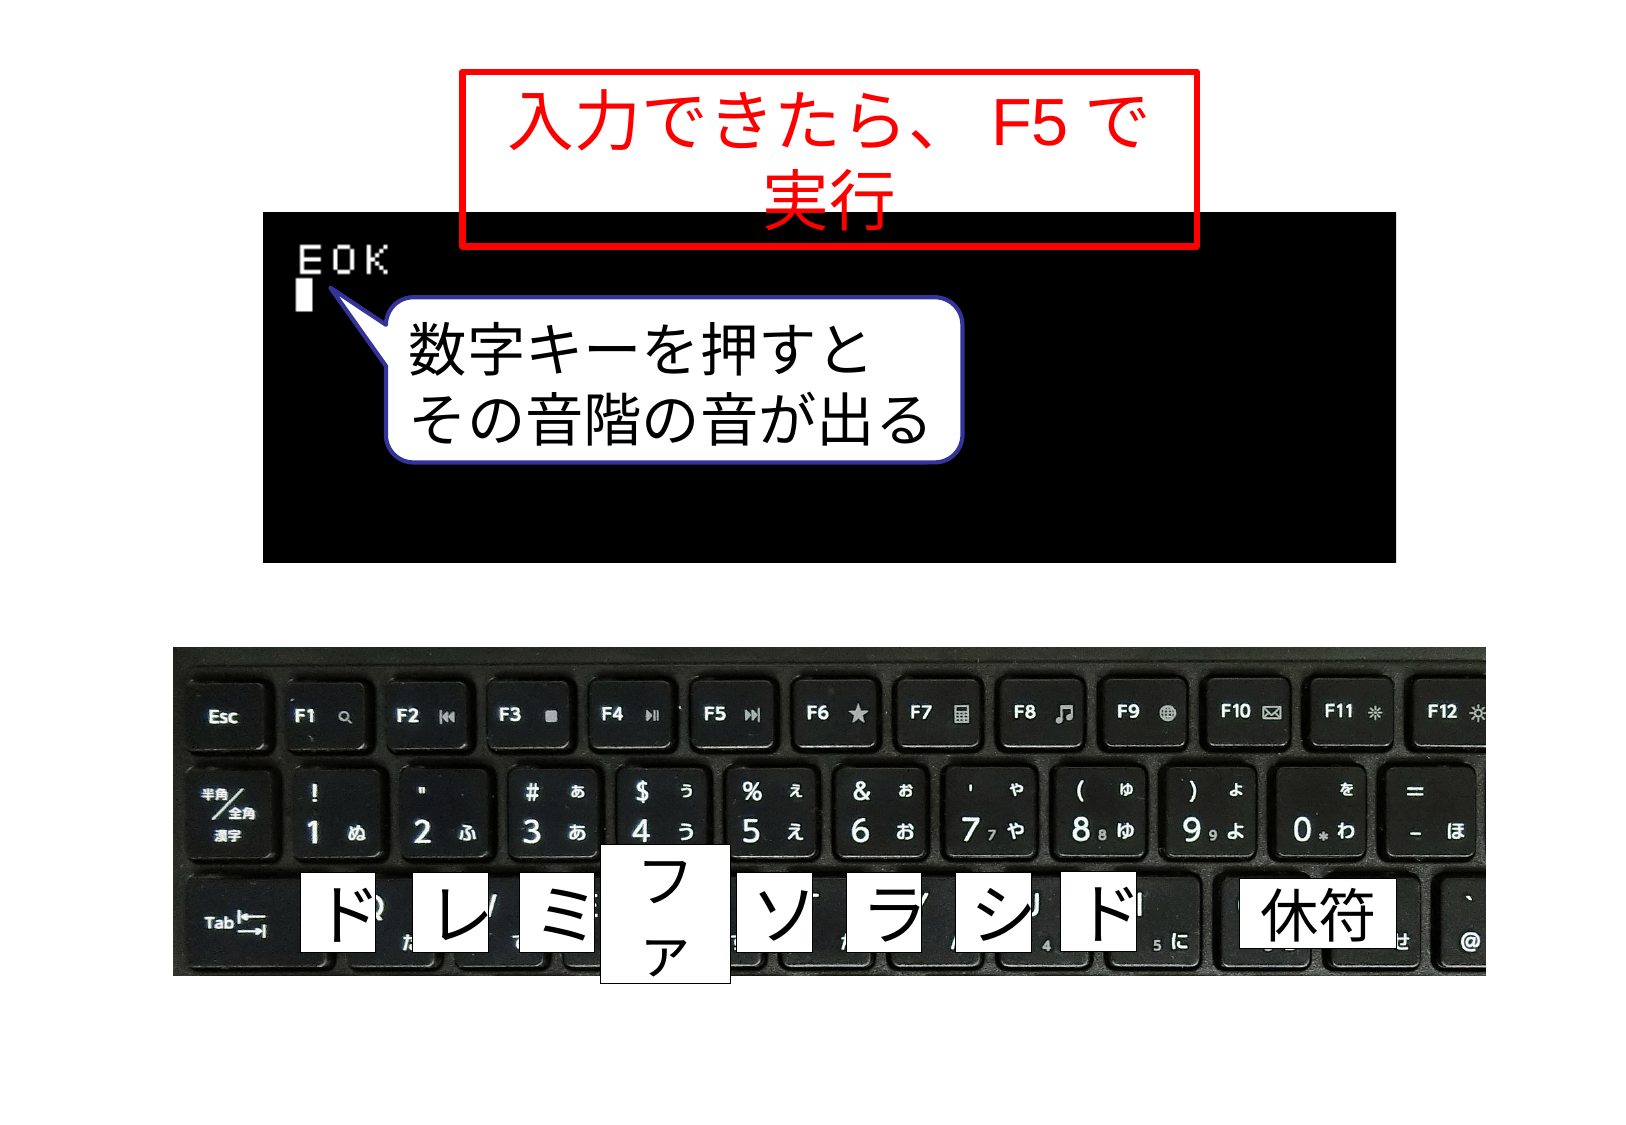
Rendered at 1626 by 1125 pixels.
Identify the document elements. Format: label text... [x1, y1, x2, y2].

picture [262, 212, 1397, 563]
picture [173, 646, 1487, 977]
text_box 入力できたら、F5で実行 [462, 71, 1197, 210]
